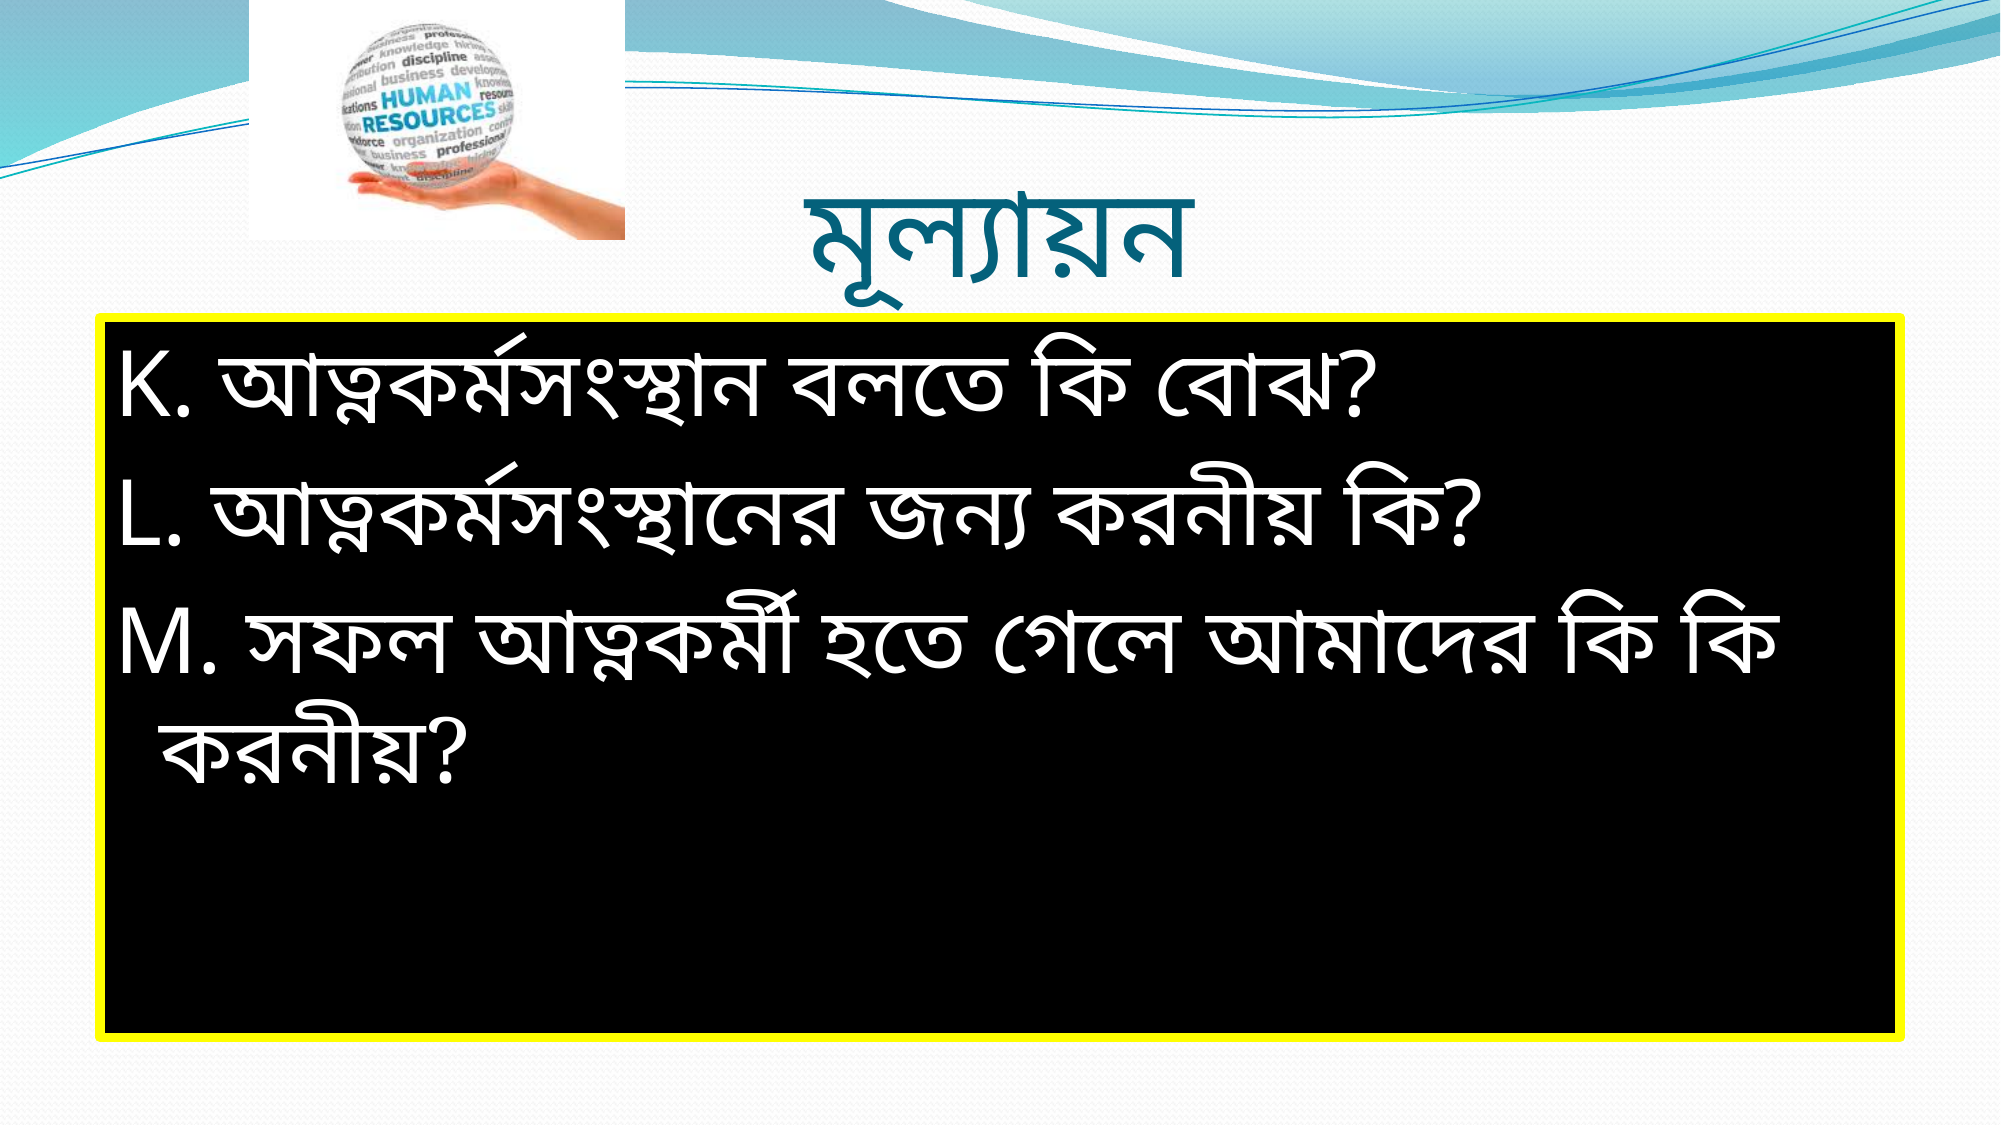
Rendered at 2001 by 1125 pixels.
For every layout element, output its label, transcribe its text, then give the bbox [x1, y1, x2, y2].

list K. আত্নকর্মসংস্থান বলতে কি বোঝ? L. আত্নকর্মসংস্থানের জন্য করনীয় কি? M. সফল আত্নকর্মী হতে গেলে আমাদের কি কি করনীয়? [97, 314, 1903, 1041]
picture [249, 0, 626, 241]
title মূল্যায়ন [99, 115, 1900, 303]
